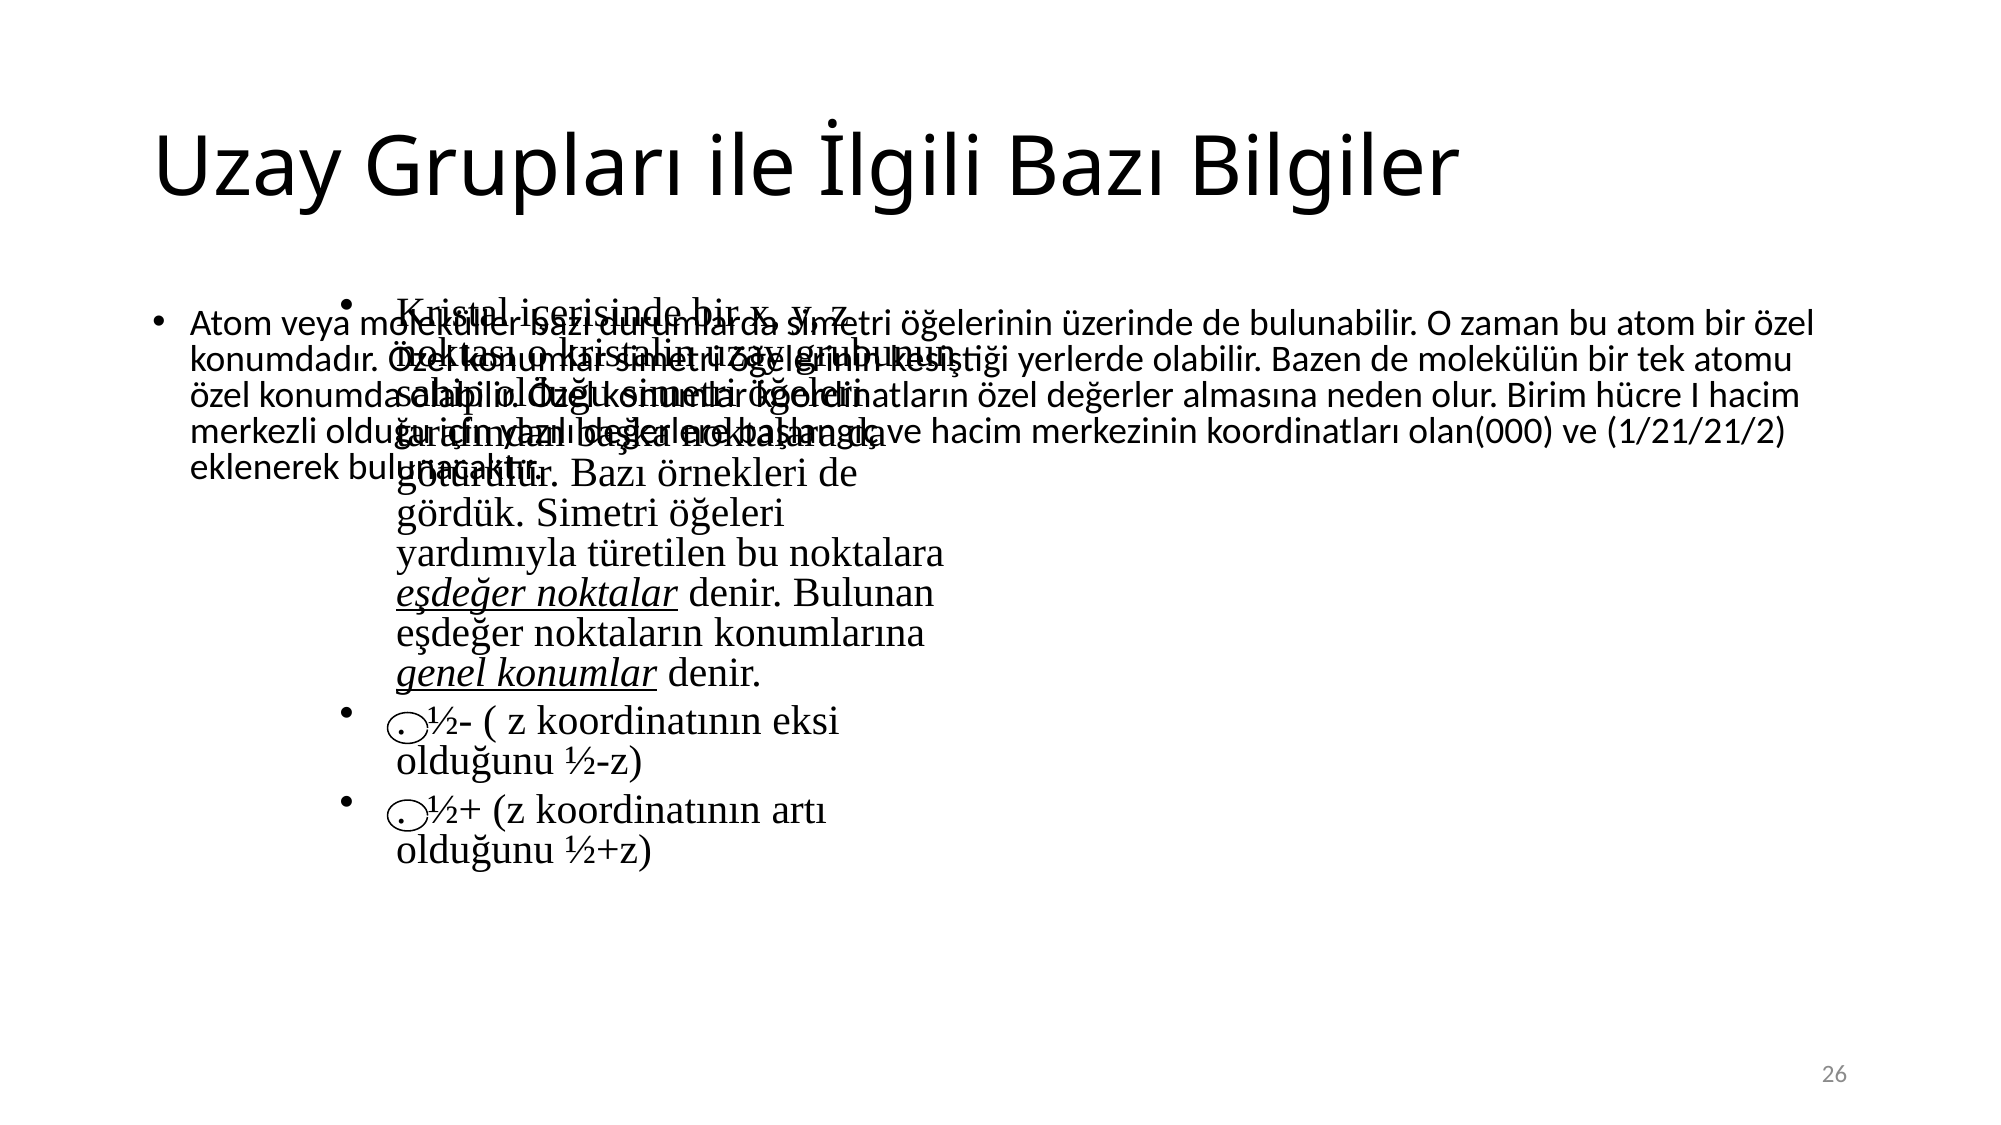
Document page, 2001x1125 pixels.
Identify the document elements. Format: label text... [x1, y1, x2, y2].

text_box [387, 800, 428, 831]
text_box [387, 712, 428, 744]
slide_number 26 [1412, 1042, 1863, 1103]
title Uzay Grupları ile İlgili Bazı Bilgiler [137, 59, 1863, 278]
list Atom veya moleküller bazı durumlarda simetri öğelerinin üzerinde de bulunabilir. O zaman bu atom bir özel konumdadır. Özel konumlar simetri öğelerinin kesiştiği yerlerde olabilir. Bazen de molekülün bir tek atomu özel konumda olabilir. Özel konumlar koordinatların özel değerler almasına neden olur. Birim hücre I hacim merkezli olduğu için yazılı değerlere başlangıç ve hacim merkezinin koordinatları olan(000) ve (1/21/21/2) eklenerek bulunacaktır. [988, 299, 1863, 1014]
list Atom veya moleküller bazı durumlarda simetri öğelerinin üzerinde de bulunabilir. O zaman bu atom bir özel konumdadır. Özel konumlar simetri öğelerinin kesiştiği yerlerde olabilir. Bazen de molekülün bir tek atomu özel konumda olabilir. Özel konumlar koordinatların özel değerler almasına neden olur. Birim hücre I hacim merkezli olduğu için yazılı değerlere başlangıç ve hacim merkezinin koordinatları olan(000) ve (1/21/21/2) eklenerek bulunacaktır. [137, 299, 324, 1014]
text_box Kristal içerisinde bir x, y, z noktası o kristalin uzay grubunun sahip olduğu simetri öğeleri tarafından başka noktalara da götürülür. Bazı örnekleri de gördük. Simetri öğeleri yardımıyla türetilen bu noktalara eşdeğer noktalar denir. Bulunan eşdeğer noktaların konumlarına genel konumlar denir. . ½- ( z koordinatının eksi olduğunu ½-z) . ½+ (z koordinatının artı olduğunu ½+z) [324, 287, 988, 1032]
